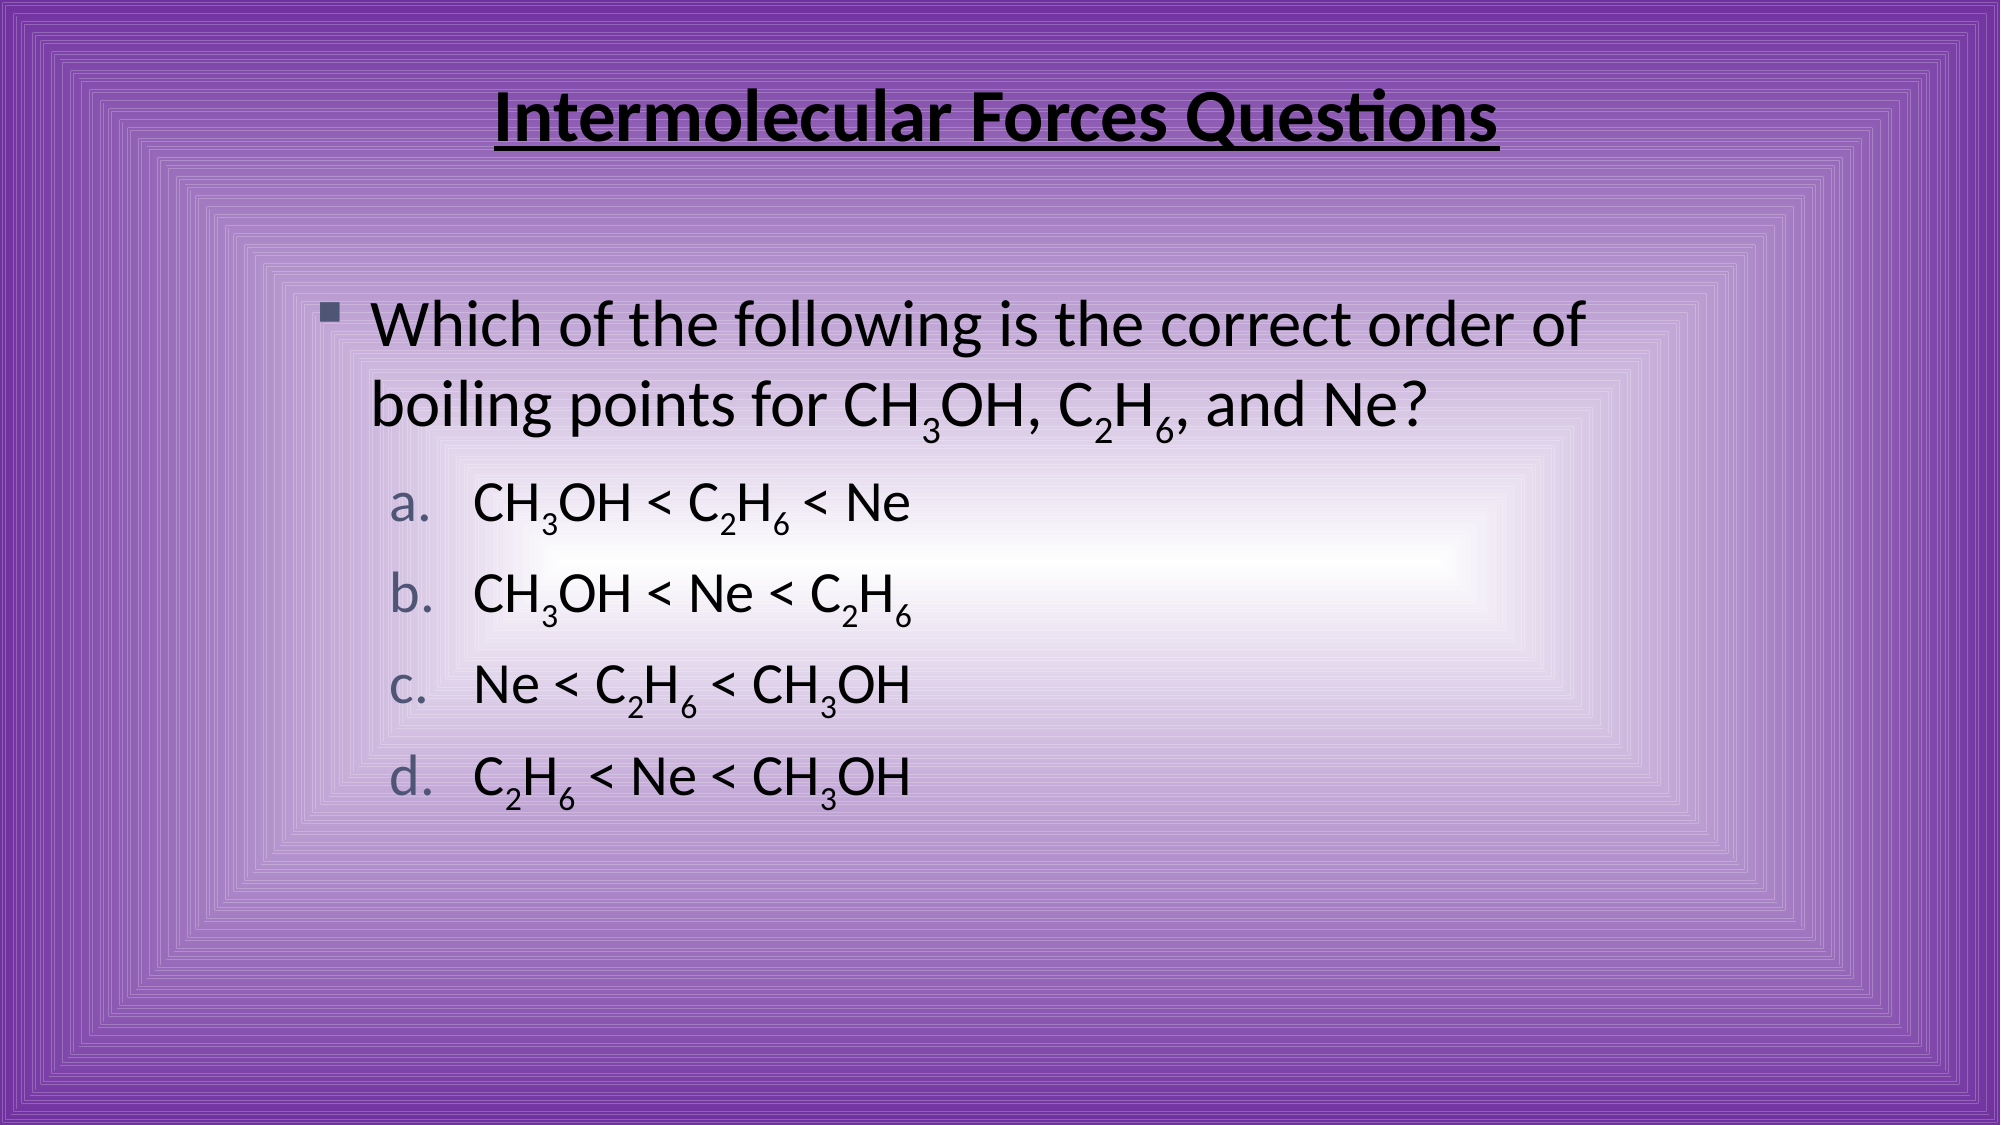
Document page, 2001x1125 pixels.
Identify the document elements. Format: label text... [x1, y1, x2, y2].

text_box Intermolecular Forces Questions [479, 58, 1573, 164]
text_box Which of the following is the correct order of boiling points for CH3OH, C2H6, and Ne? CH3OH < C2H6 < Ne CH3OH < Ne < C2H6 Ne < C2H6 < CH3OH C2H6 < Ne < CH3OH [299, 272, 1752, 1023]
